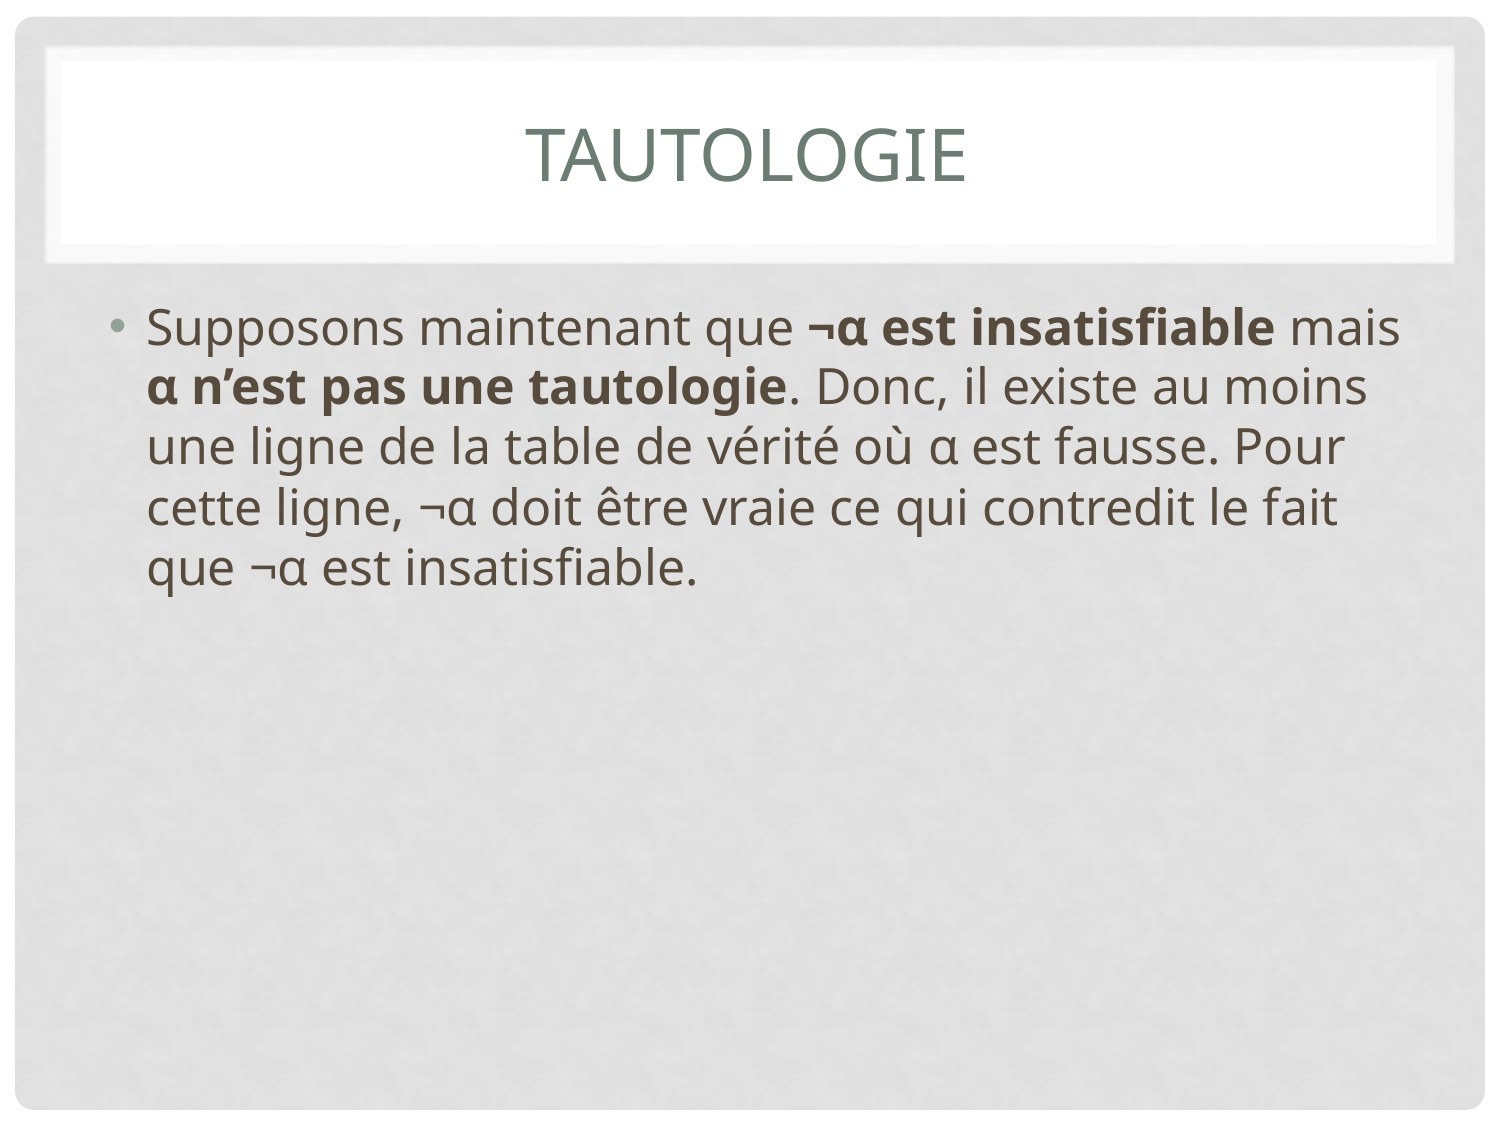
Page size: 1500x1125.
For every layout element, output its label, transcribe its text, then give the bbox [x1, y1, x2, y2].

title Tautologie [69, 66, 1425, 238]
list Supposons maintenant que ¬α est insatisﬁable mais α n’est pas une tautologie. Donc, il existe au moins une ligne de la table de vérité où α est fausse. Pour cette ligne, ¬α doit être vraie ce qui contredit le fait que ¬α est insatisﬁable. [75, 287, 1425, 1005]
